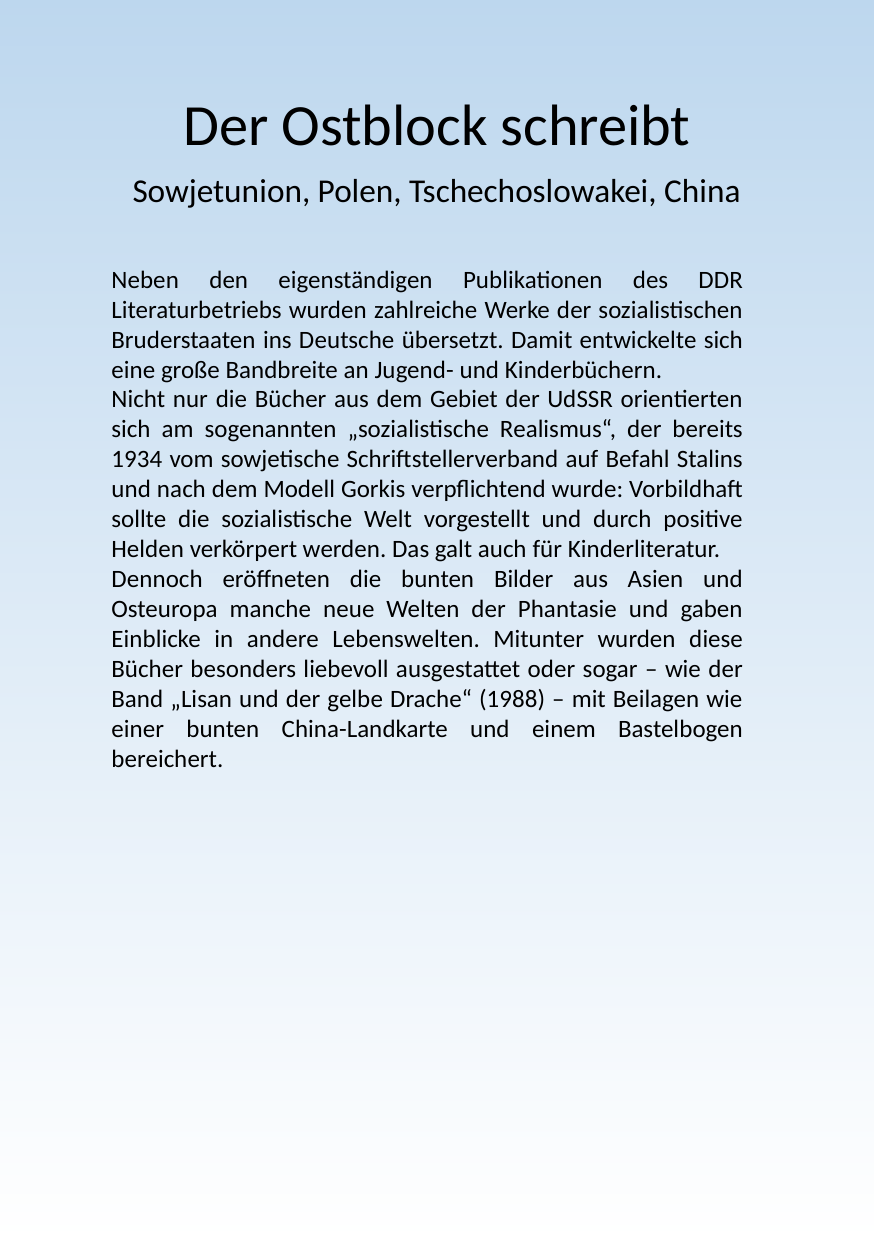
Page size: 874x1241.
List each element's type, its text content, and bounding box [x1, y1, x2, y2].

text_box Neben den eigenständigen Publikationen des DDR Literaturbetriebs wurden zahlreiche Werke der sozialistischen Bruderstaaten ins Deutsche übersetzt. Damit entwickelte sich eine große Bandbreite an Jugend- und Kinderbüchern. Nicht nur die Bücher aus dem Gebiet der UdSSR orientierten sich am sogenannten „sozialistische Realismus“, der bereits 1934 vom sowjetische Schriftstellerverband auf Befahl Stalins und nach dem Modell Gorkis verpflichtend wurde: Vorbildhaft sollte die sozialistische Welt vorgestellt und durch positive Helden verkörpert werden. Das galt auch für Kinderliteratur. Dennoch eröffneten die bunten Bilder aus Asien und Osteuropa manche neue Welten der Phantasie und gaben Einblicke in andere Lebenswelten. Mitunter wurden diese Bücher besonders liebevoll ausgestattet oder sogar – wie der Band „Lisan und der gelbe Drache“ (1988) – mit Beilagen wie einer bunten China-Landkarte und einem Bastelbogen bereichert. [96, 255, 759, 810]
text_box Der Ostblock schreibt Sowjetunion, Polen, Tschechoslowakei, China [115, 89, 759, 244]
